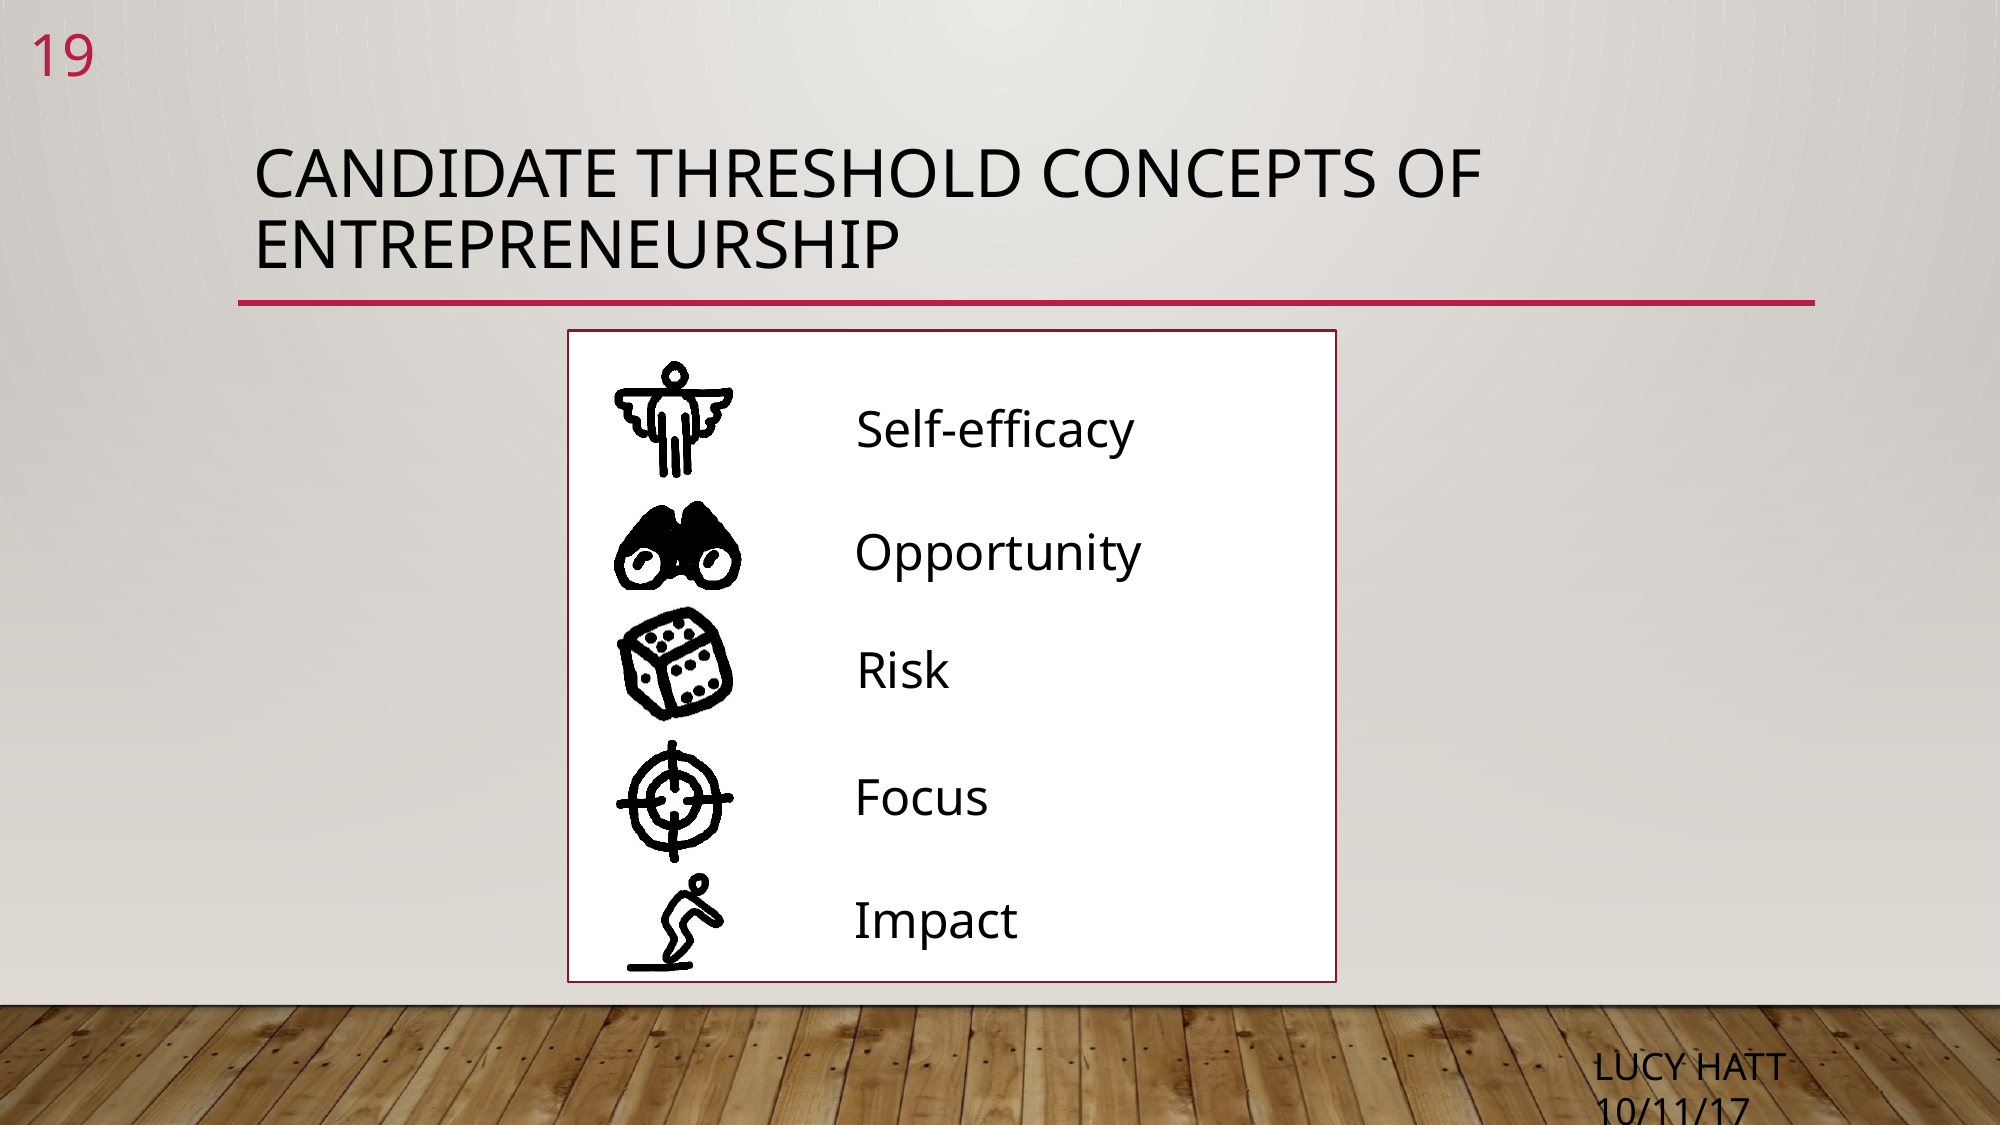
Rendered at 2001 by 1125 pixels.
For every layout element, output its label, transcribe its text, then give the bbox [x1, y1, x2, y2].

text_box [567, 330, 1404, 983]
picture [0, 1005, 2000, 1125]
picture [1620, 1101, 1631, 1123]
title Candidate threshold concepts of entrepreneurship [238, 131, 1814, 305]
